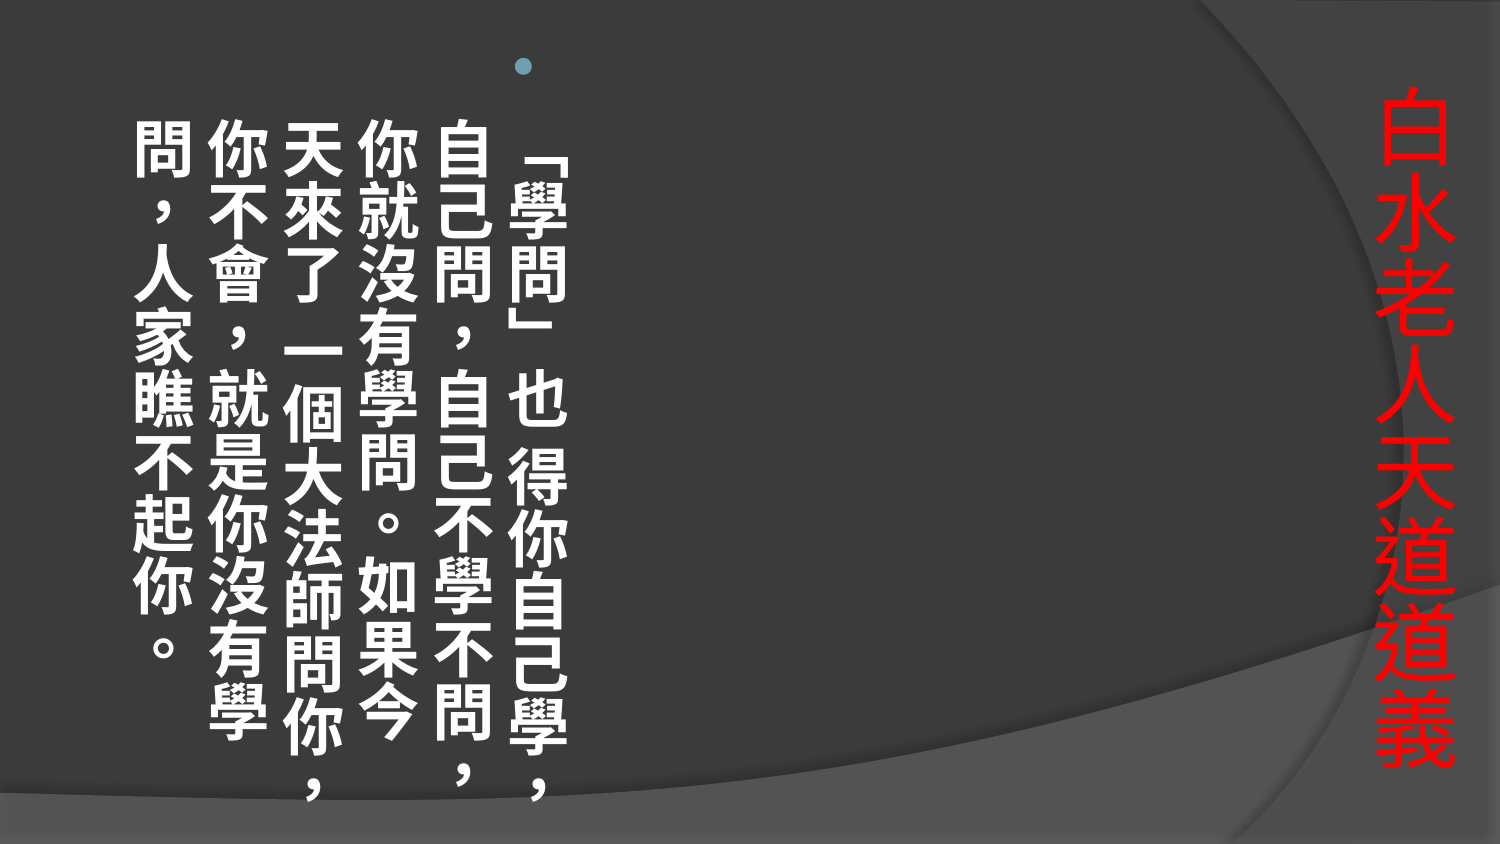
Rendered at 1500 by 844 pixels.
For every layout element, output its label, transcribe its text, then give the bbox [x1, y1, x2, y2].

list 「學問」也 得你自己學，自己問，自己不學不問，你就沒有學問。如果今天來了 一個大法師問你，你不會，就是你沒有學問，人家瞧不起你。 [29, 33, 1329, 812]
title 白水老人天道道義 [1352, 43, 1473, 812]
